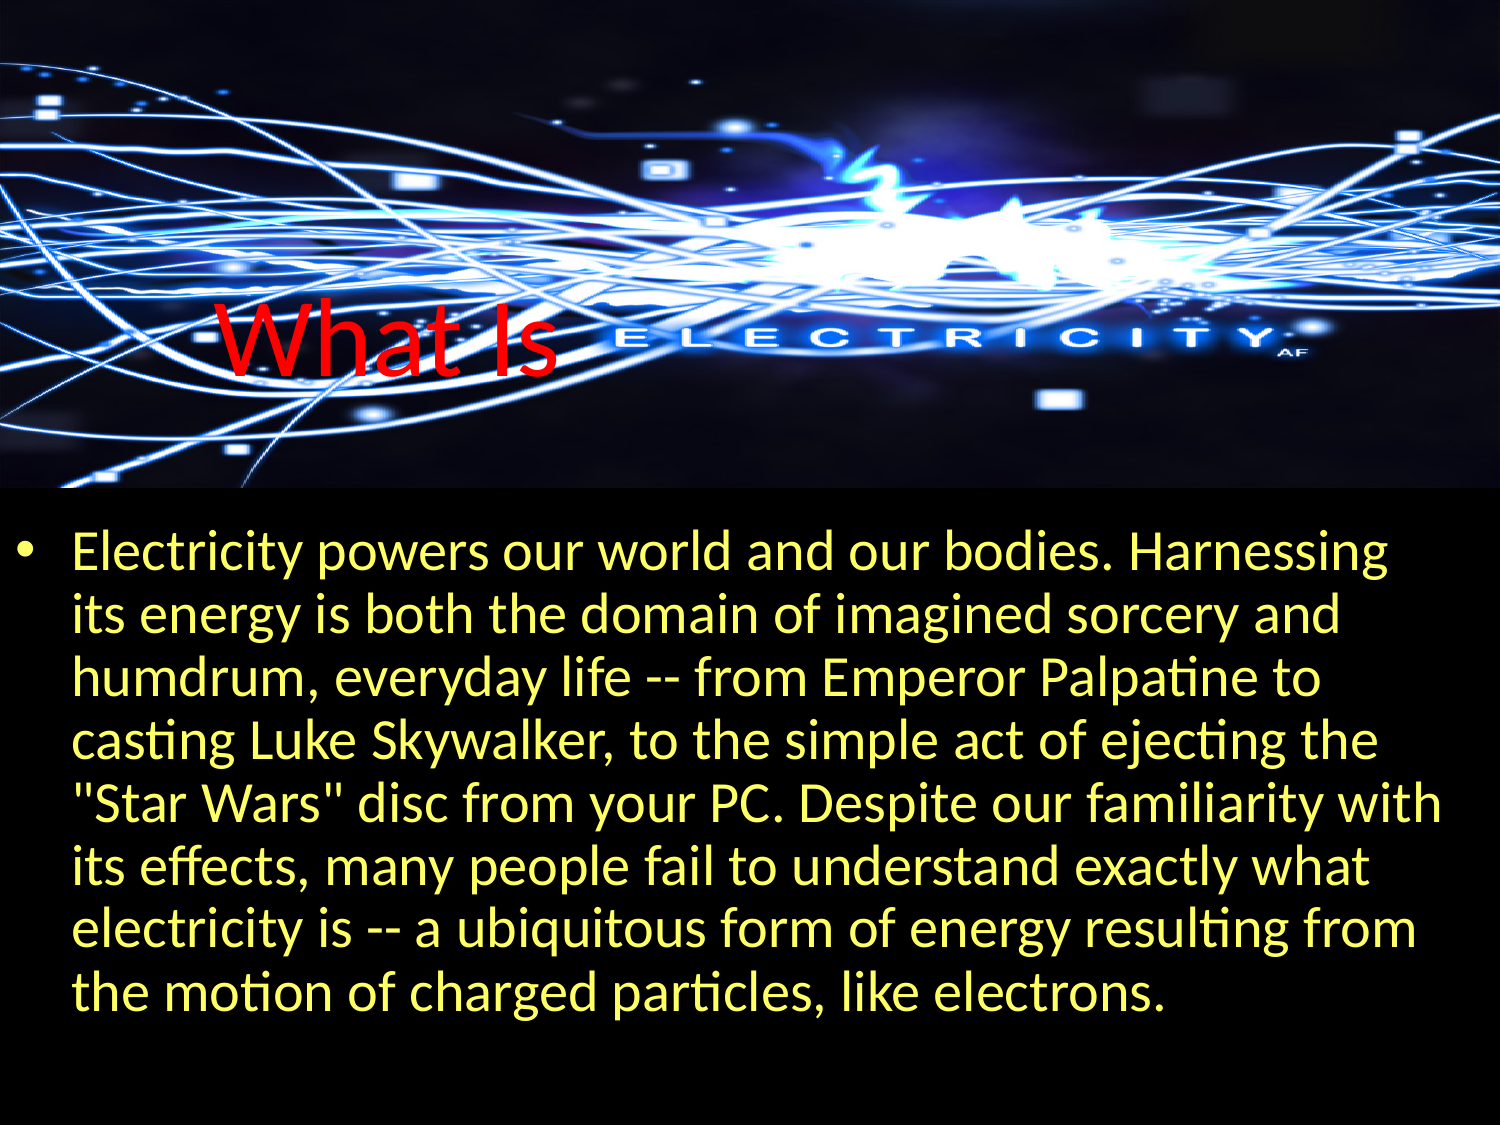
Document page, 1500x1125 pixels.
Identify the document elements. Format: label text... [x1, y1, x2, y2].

picture [0, 0, 1500, 488]
list Electricity powers our world and our bodies. Harnessing its energy is both the domain of imagined sorcery and humdrum, everyday life -- from Emperor Palpatine to casting Luke Skywalker, to the simple act of ejecting the "Star Wars" disc from your PC. Despite our familiarity with its effects, many people fail to understand exactly what electricity is -- a ubiquitous form of energy resulting from the motion of charged particles, like electrons. [0, 512, 1463, 1125]
